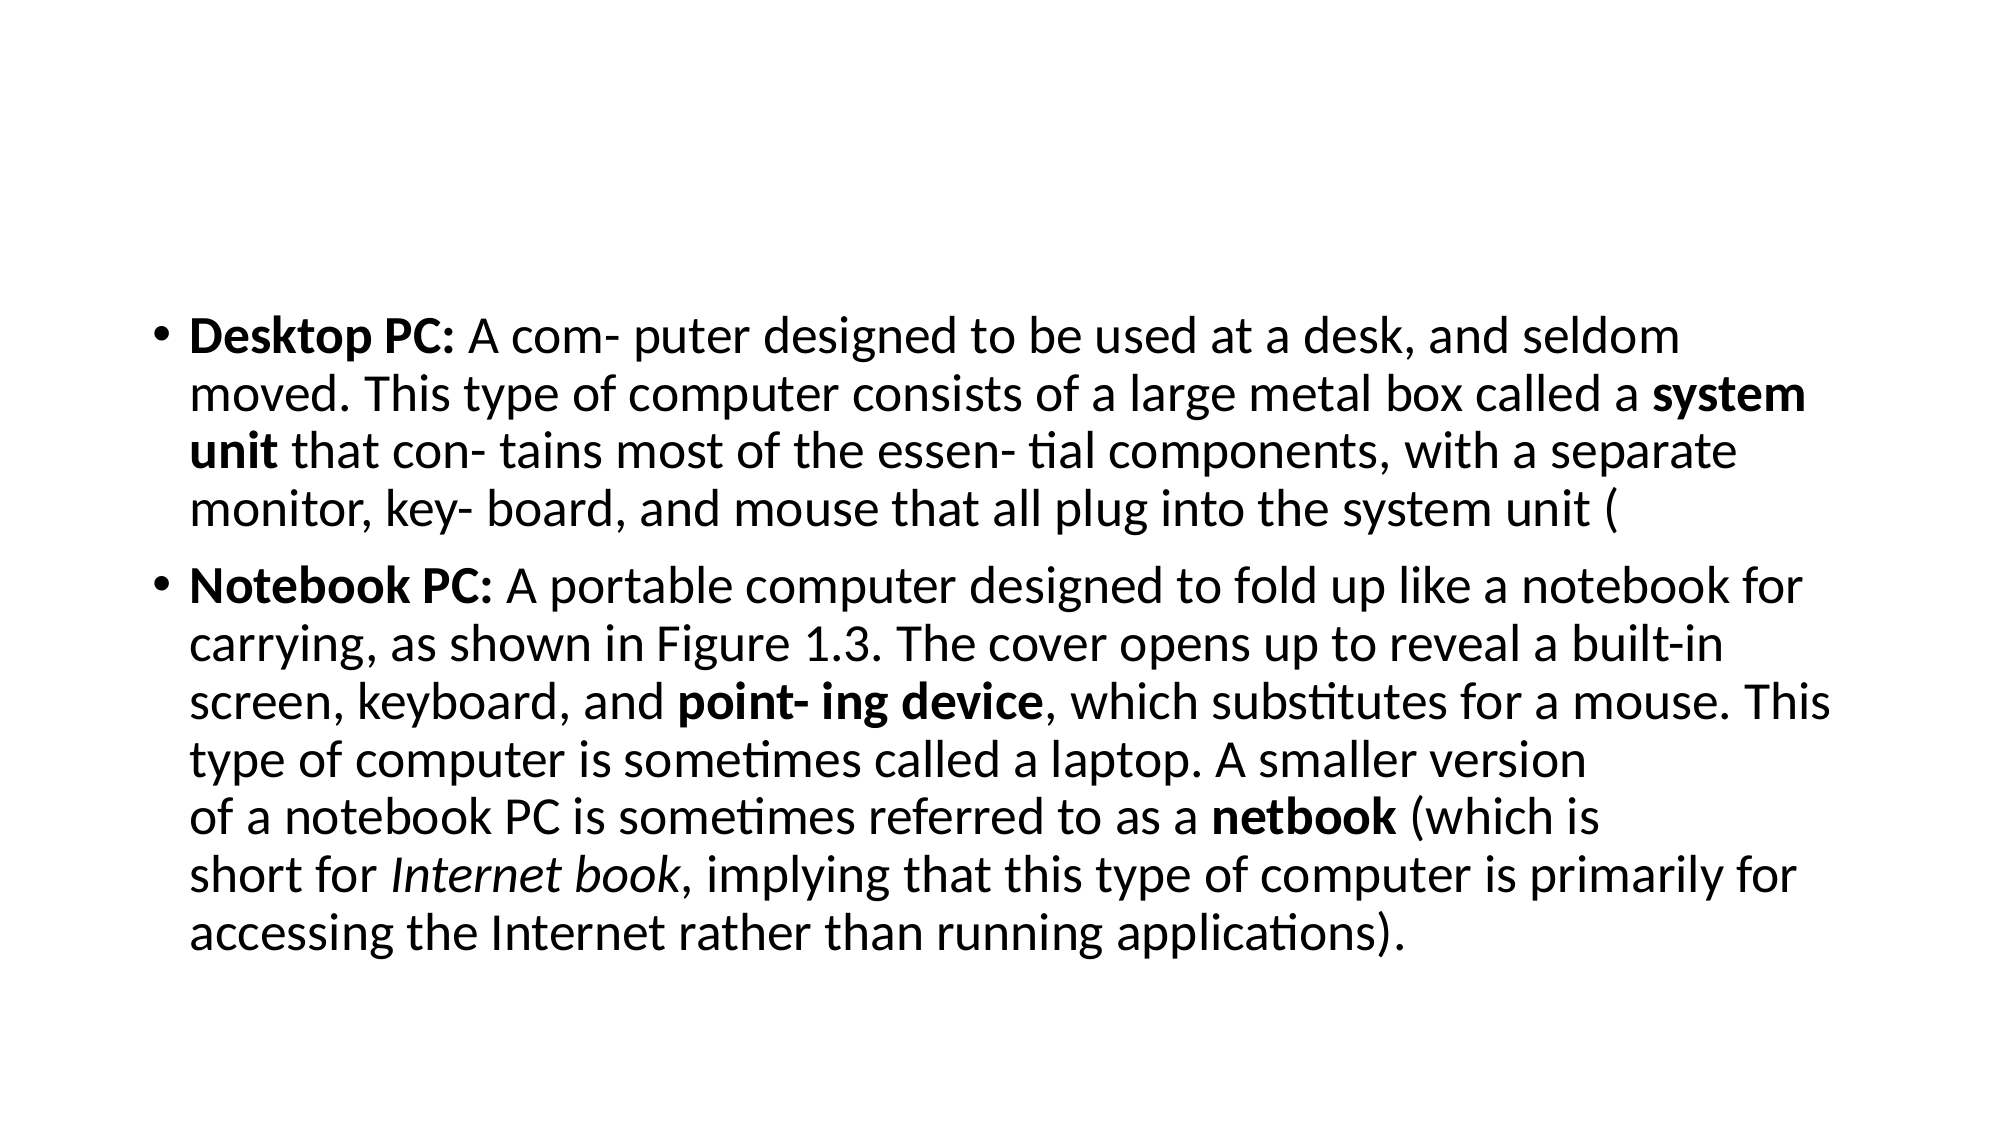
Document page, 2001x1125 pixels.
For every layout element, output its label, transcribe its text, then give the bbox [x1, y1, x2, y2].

list Desktop PC: A com- puter designed to be used at a desk, and seldom moved. This type of computer consists of a large metal box called a system unit that con- tains most of the essen- tial components, with a separate monitor, key- board, and mouse that all plug into the system unit ( Notebook PC: A portable computer designed to fold up like a notebook for carrying, as shown in Figure 1.3. The cover opens up to reveal a built-in screen, keyboard, and point- ing device, which substitutes for a mouse. This type of computer is sometimes called a laptop. A smaller version of a notebook PC is sometimes referred to as a netbook (which is short for Internet book, implying that this type of computer is primarily for accessing the Internet rather than running applications). [137, 299, 1863, 1014]
